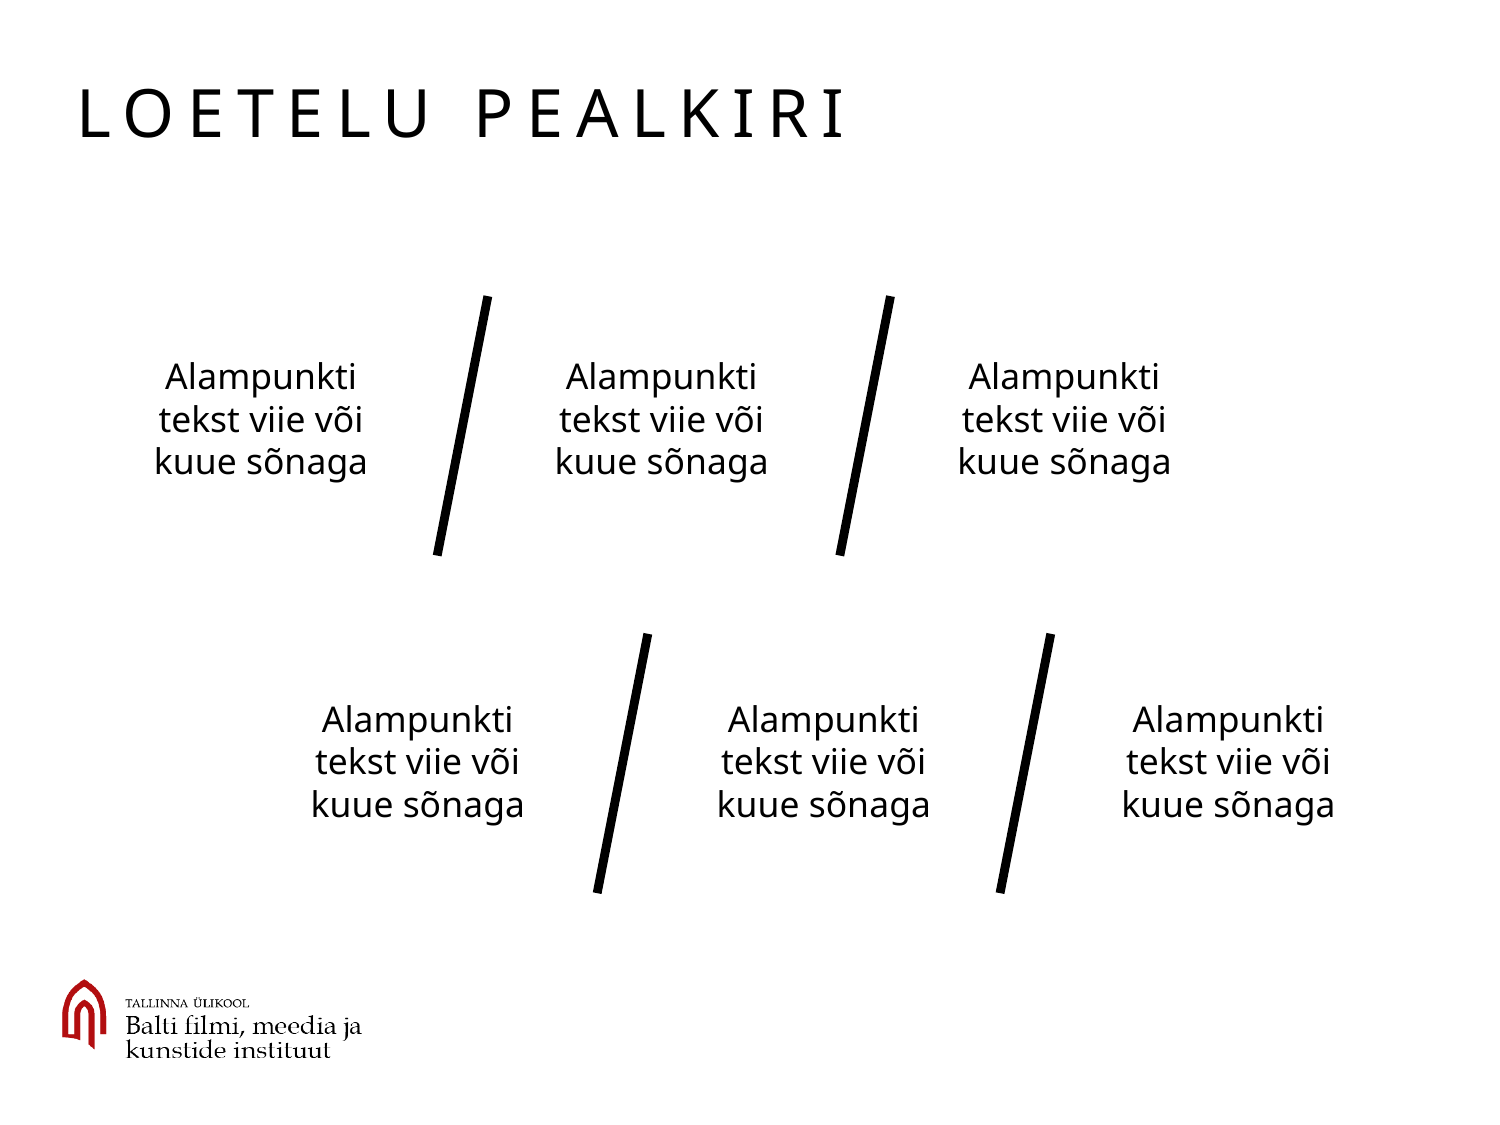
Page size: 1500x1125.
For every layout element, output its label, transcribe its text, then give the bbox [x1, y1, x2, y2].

text_box Alampunkti tekst viie või kuue sõnaga [701, 689, 947, 832]
text_box Alampunkti tekst viie või kuue sõnaga [138, 347, 385, 490]
text_box Alampunkti tekst viie või kuue sõnaga [294, 689, 541, 832]
title LOETELU PEALKIRI [61, 0, 1434, 159]
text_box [1000, 633, 1051, 894]
picture [34, 951, 389, 1092]
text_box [839, 296, 891, 556]
text_box Alampunkti tekst viie või kuue sõnaga [538, 347, 785, 490]
text_box Alampunkti tekst viie või kuue sõnaga [941, 347, 1188, 490]
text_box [597, 633, 648, 894]
text_box Alampunkti tekst viie või kuue sõnaga [1105, 689, 1352, 832]
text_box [437, 296, 488, 556]
